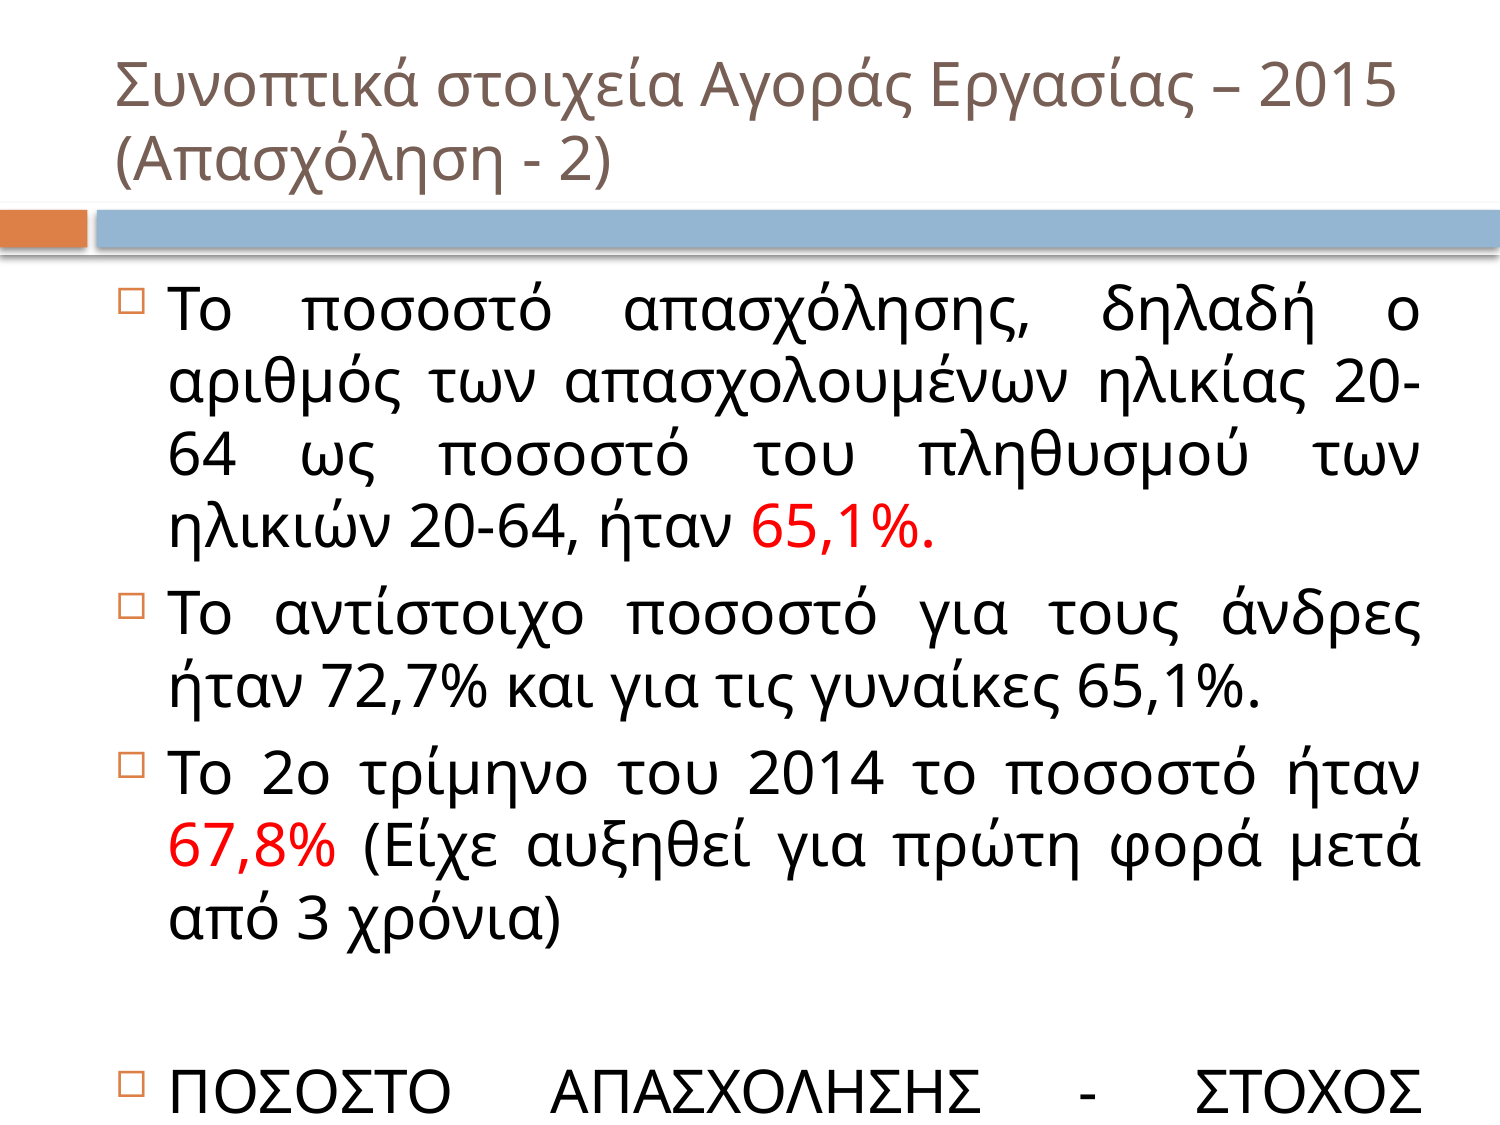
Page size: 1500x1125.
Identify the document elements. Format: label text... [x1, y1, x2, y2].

list Το ποσοστό απασχόλησης, δηλαδή ο αριθμός των απασχολουμένων ηλικίας 20-64 ως ποσοστό του πληθυσμού των ηλικιών 20-64, ήταν 65,1%. Το αντίστοιχο ποσοστό για τους άνδρες ήταν 72,7% και για τις γυναίκες 65,1%. Το 2ο τρίμηνο του 2014 το ποσοστό ήταν 67,8% (Είχε αυξηθεί για πρώτη φορά μετά από 3 χρόνια) ΠΟΣΟΣΤΟ ΑΠΑΣΧΟΛΗΣΗΣ - ΣΤΟΧΟΣ ΚΥΠΡΟΥ ΓΙΑ 2020: 75-77% [100, 262, 1439, 1051]
title Συνοπτικά στοιχεία Αγοράς Εργασίας – 2015 (Απασχόληση - 2) [100, 37, 1439, 201]
